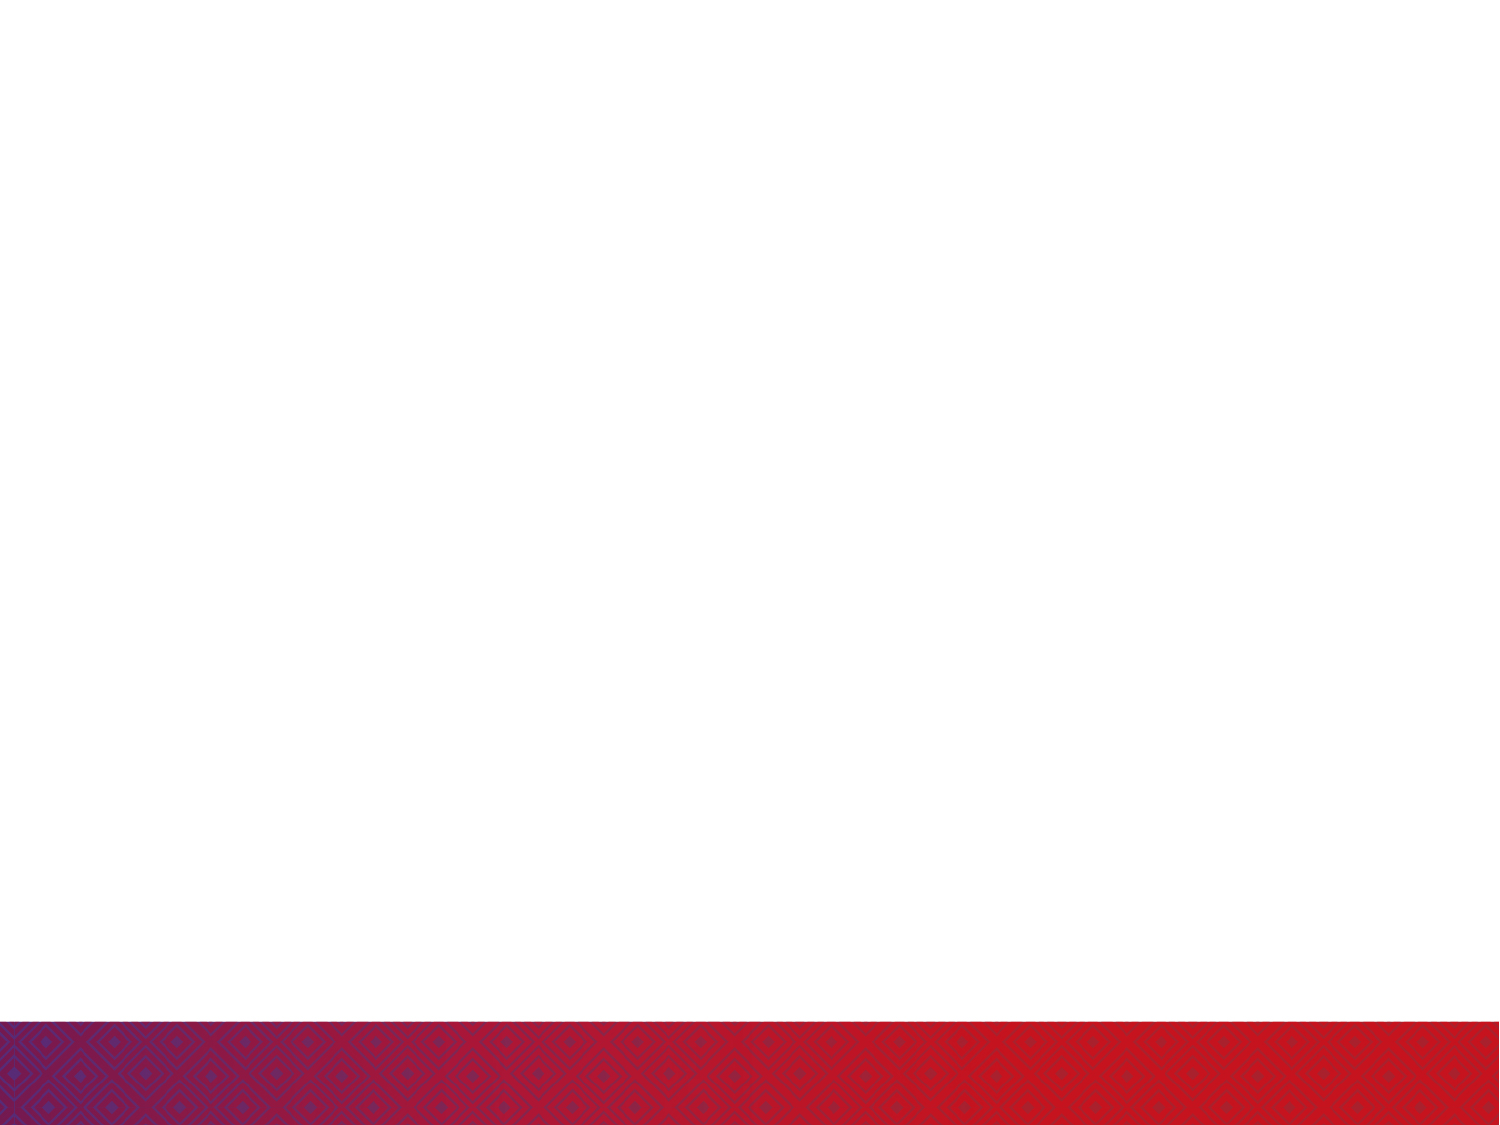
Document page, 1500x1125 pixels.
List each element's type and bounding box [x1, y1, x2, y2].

picture [0, 987, 1499, 1125]
